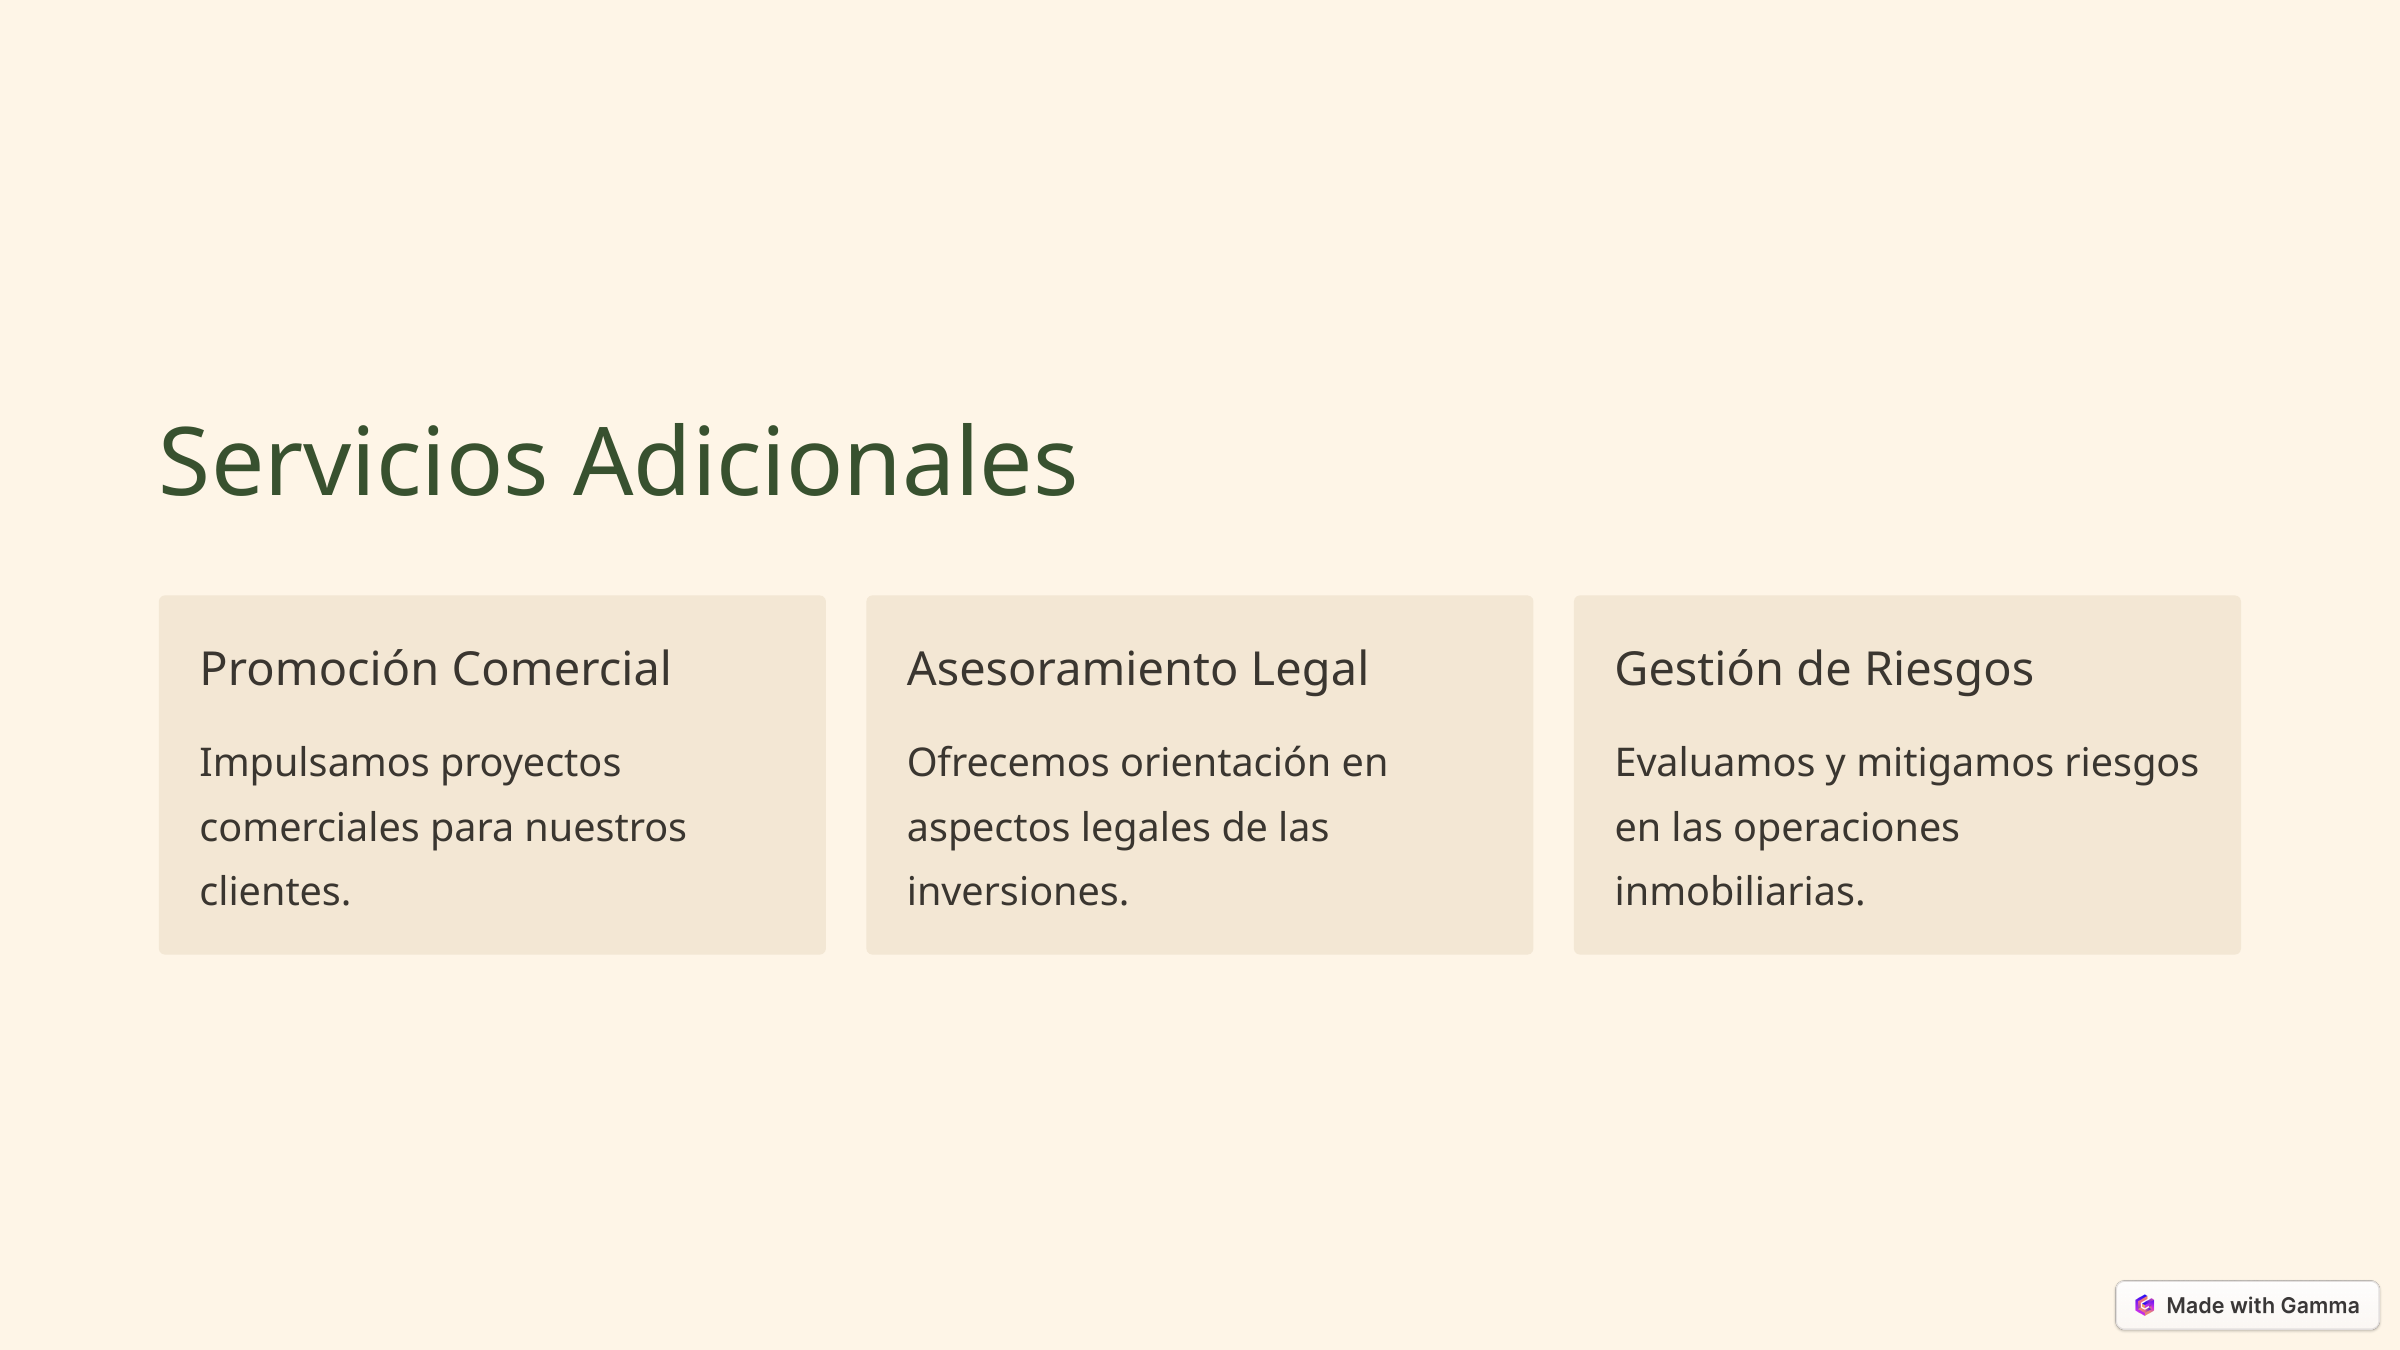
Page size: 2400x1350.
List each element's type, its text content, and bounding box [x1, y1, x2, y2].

text_box [158, 595, 826, 955]
text_box Impulsamos proyectos comerciales para nuestros clientes. [199, 719, 786, 915]
text_box Promoción Comercial [199, 635, 681, 696]
text_box Servicios Adicionales [158, 395, 1112, 515]
text_box [866, 595, 1534, 955]
picture [2106, 1271, 2389, 1339]
text_box Evaluamos y mitigamos riesgos en las operaciones inmobiliarias. [1614, 719, 2201, 850]
text_box [1573, 595, 2242, 955]
text_box Gestión de Riesgos [1614, 635, 2091, 696]
text_box Asesoramiento Legal [906, 635, 1384, 696]
text_box Ofrecemos orientación en aspectos legales de las inversiones. [906, 719, 1494, 915]
